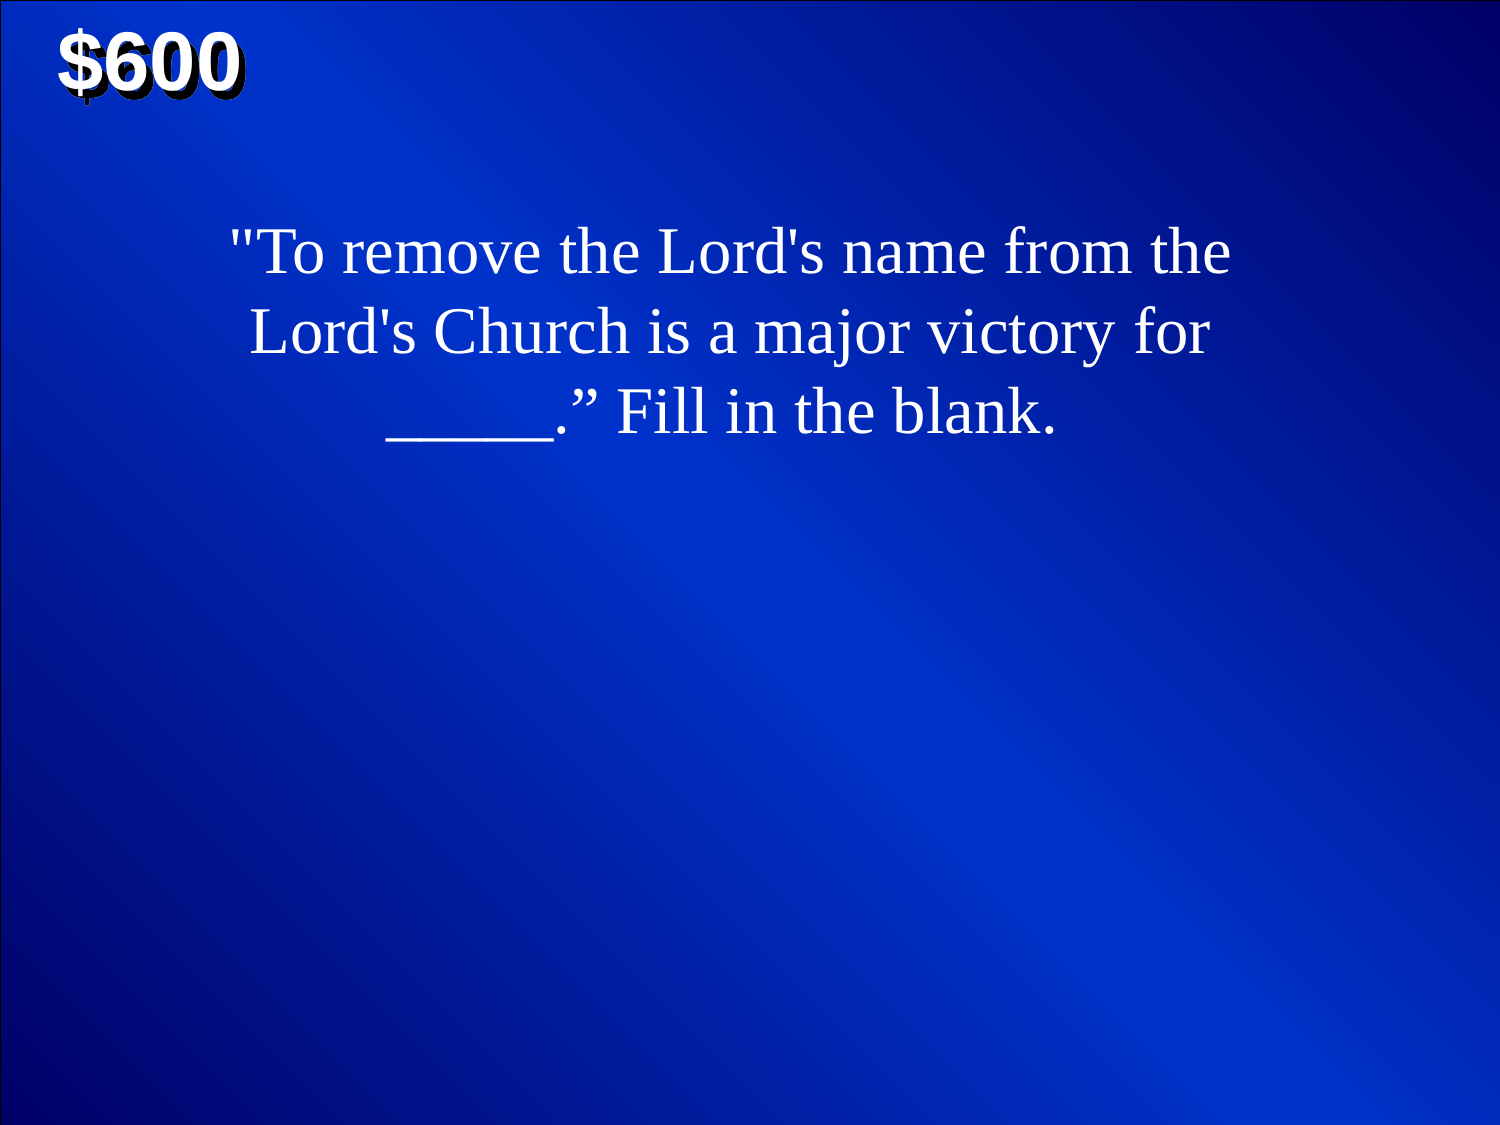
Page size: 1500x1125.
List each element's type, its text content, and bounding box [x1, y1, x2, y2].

text_box "To remove the Lord's name from the Lord's Church is a major victory for _____.” Fill in the blank. [124, 199, 1338, 455]
text_box $600 [0, 0, 300, 115]
text_box [0, 0, 1500, 1125]
